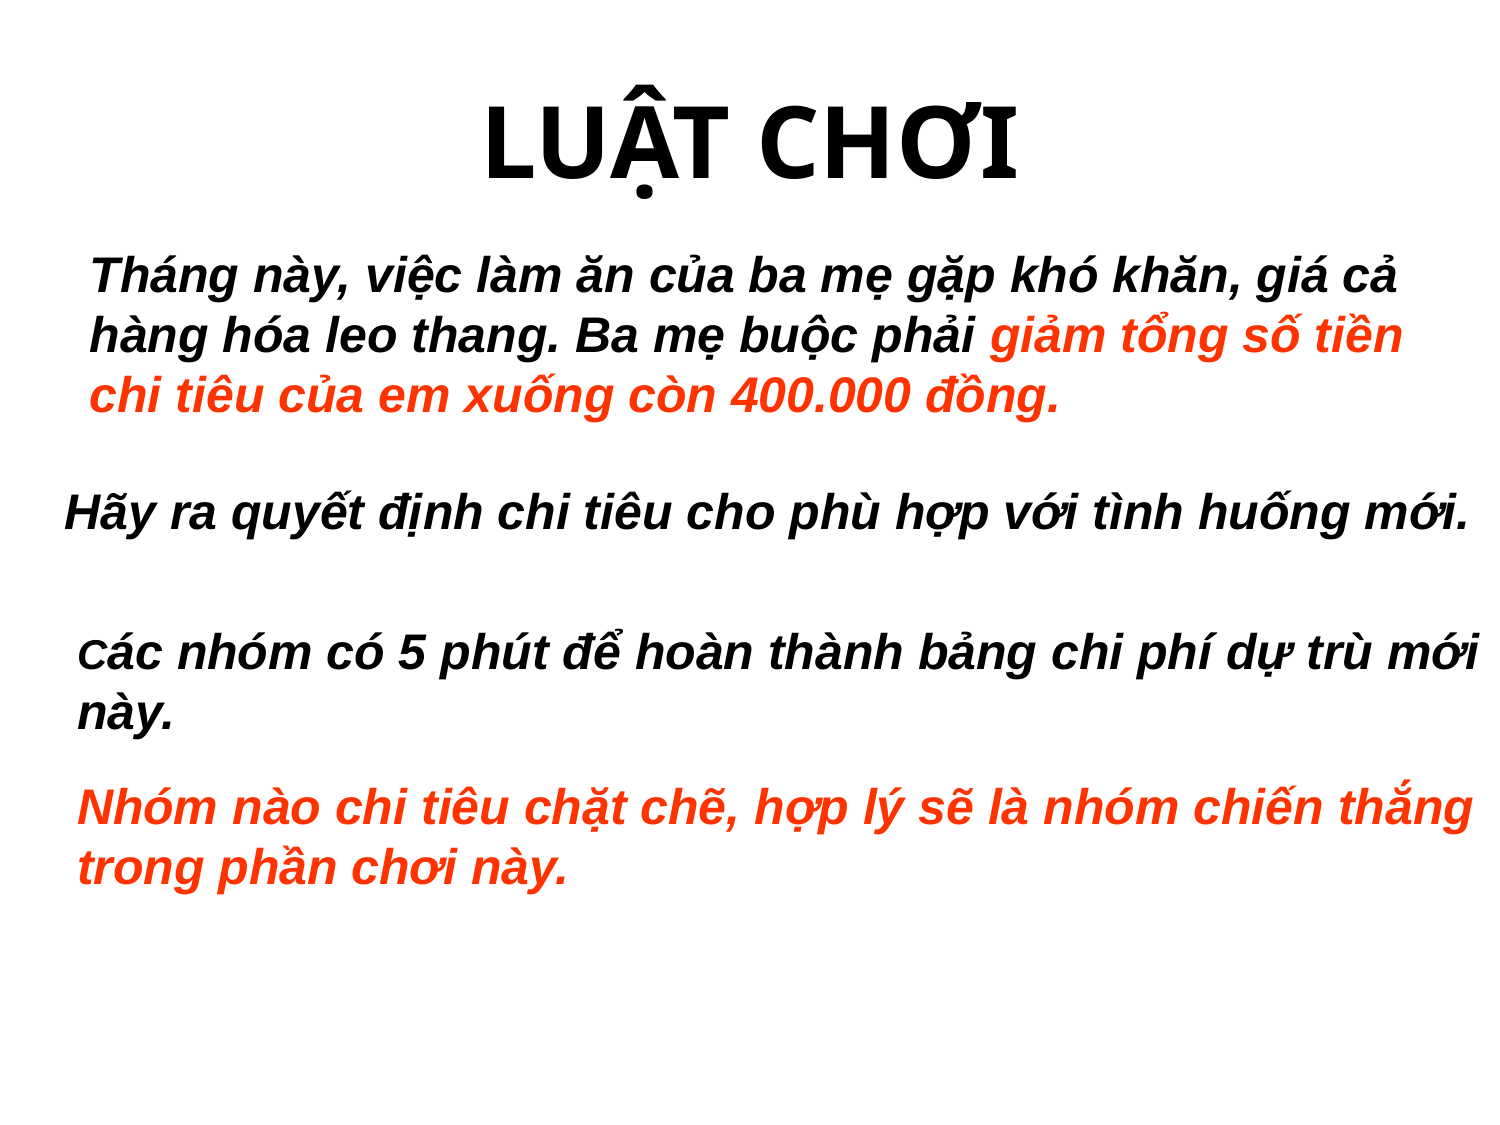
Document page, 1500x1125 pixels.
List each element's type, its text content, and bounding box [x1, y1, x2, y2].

title LUẬT CHƠI [74, 44, 1426, 233]
text_box Các nhóm có 5 phút để hoàn thành bảng chi phí dự trù mới này. Nhóm nào chi tiêu chặt chẽ, hợp lý sẽ là nhóm chiến thắng trong phần chơi này. [62, 562, 1500, 903]
text_box Tháng này, việc làm ăn của ba mẹ gặp khó khăn, giá cả hàng hóa leo thang. Ba mẹ buộc phải giảm tổng số tiền chi tiêu của em xuống còn 400.000 đồng. [74, 235, 1425, 430]
text_box Hãy ra quyết định chi tiêu cho phù hợp với tình huống mới. [50, 471, 1500, 637]
